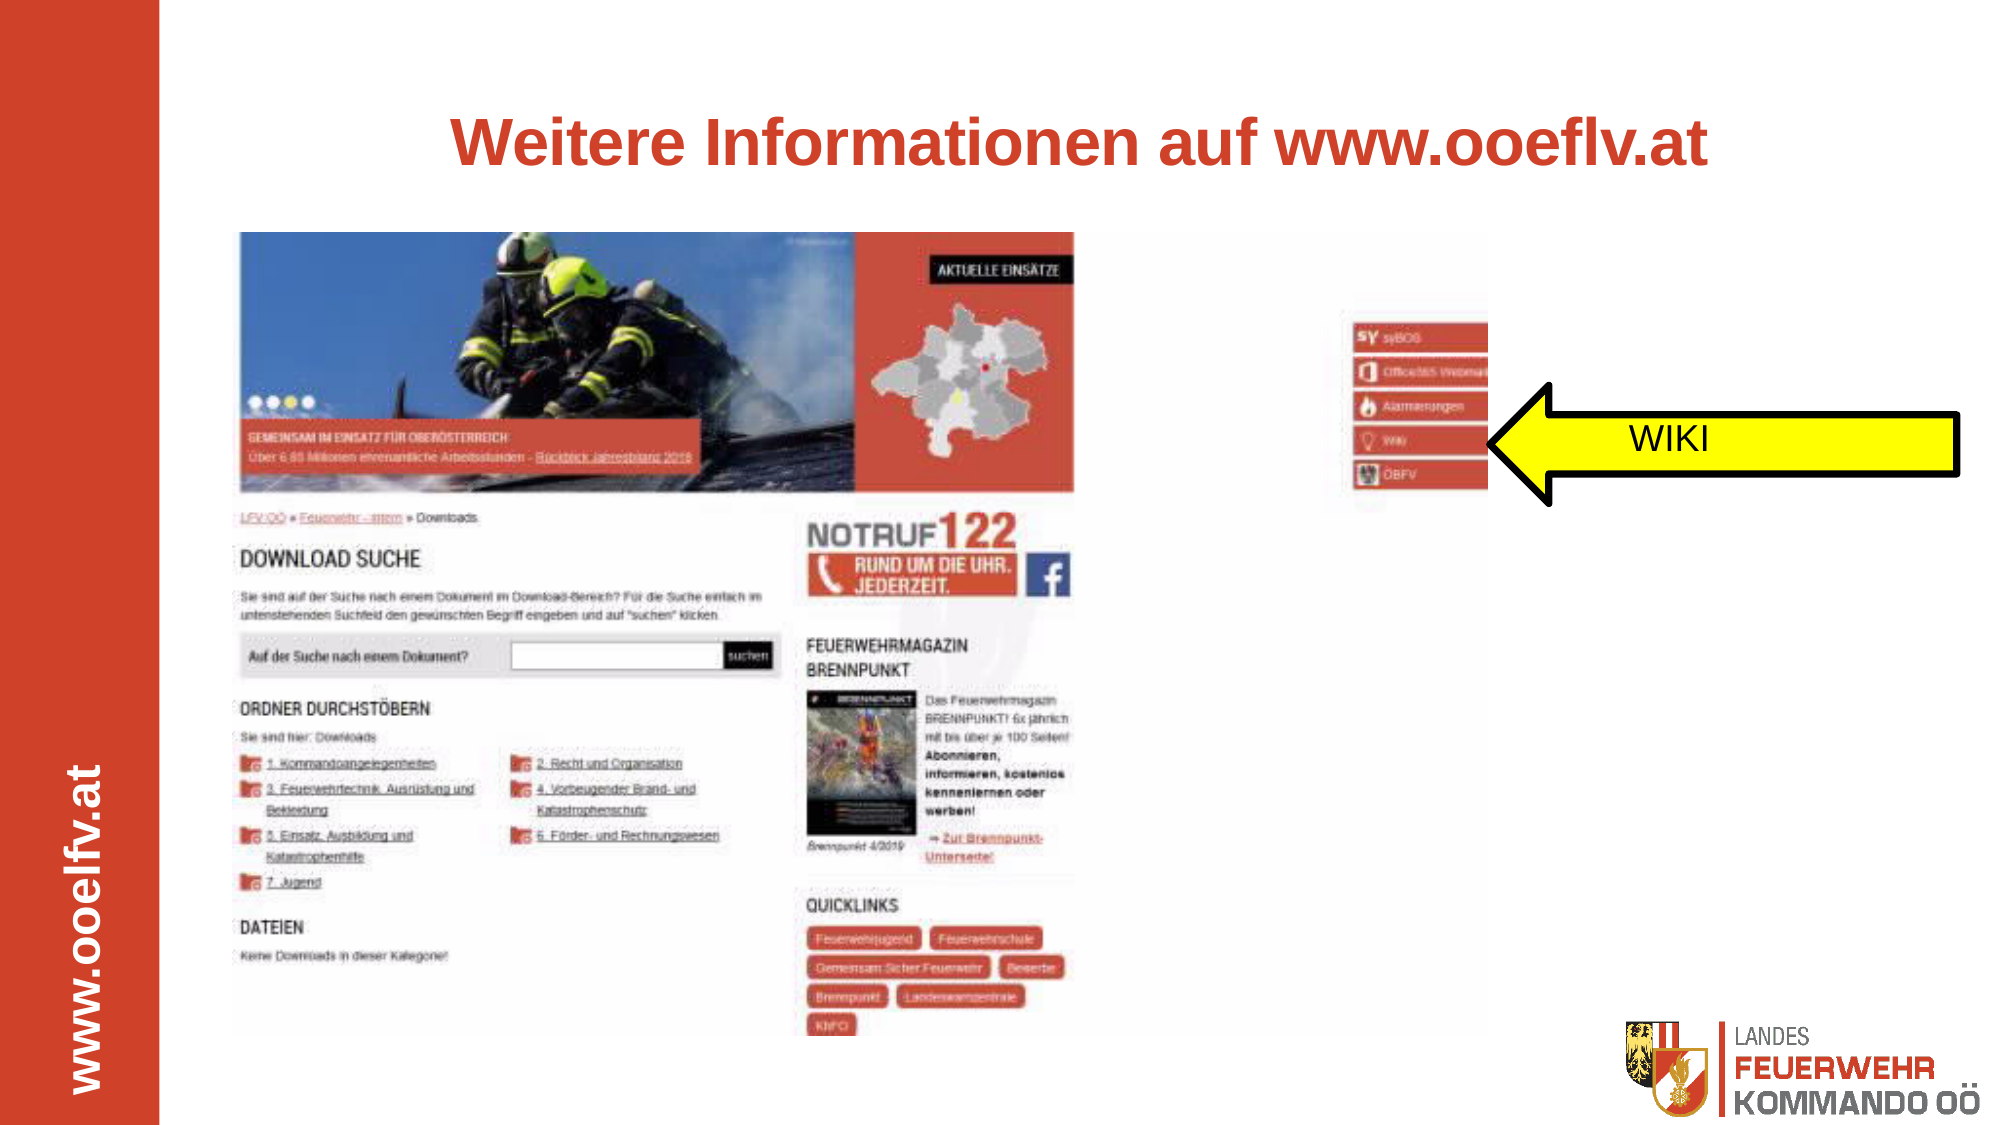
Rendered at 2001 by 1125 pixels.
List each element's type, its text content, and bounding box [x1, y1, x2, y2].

text_box WIKI [1614, 406, 1804, 467]
text_box [1492, 383, 1959, 506]
picture [1620, 1013, 1995, 1125]
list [231, 232, 1488, 1036]
title Weitere Informationen auf www.ooeflv.at [259, 45, 1900, 233]
